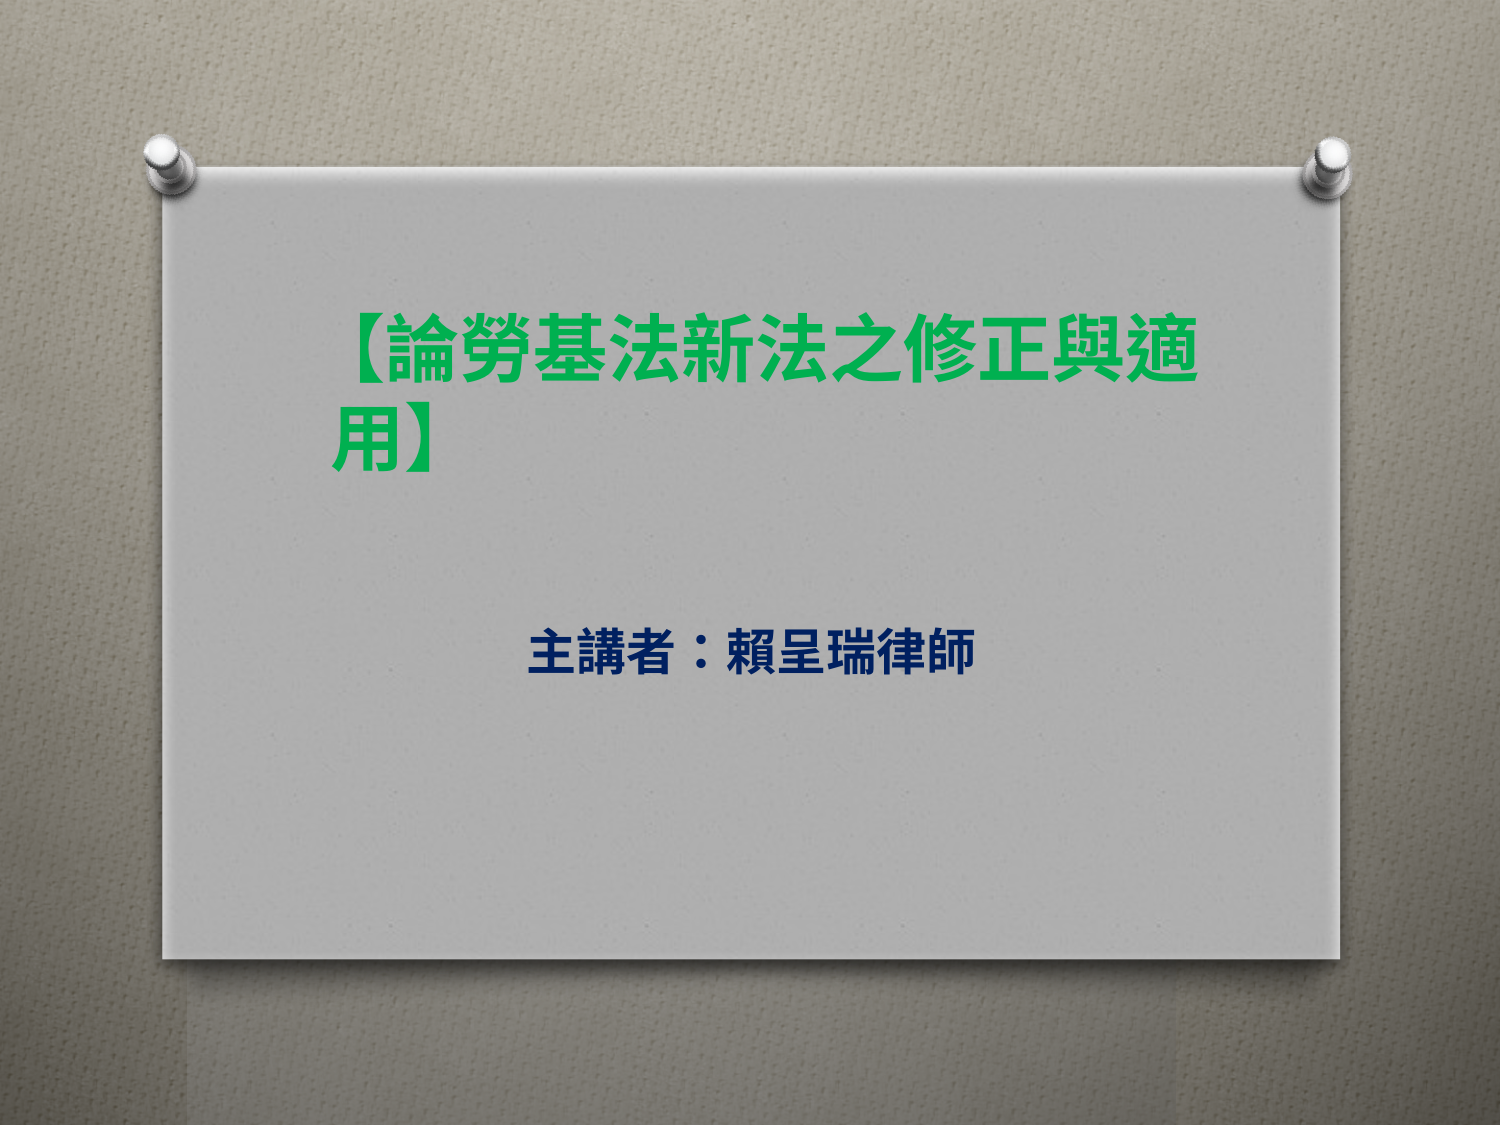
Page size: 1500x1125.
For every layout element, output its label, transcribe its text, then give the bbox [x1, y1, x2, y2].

subtitle 主講者：賴呈瑞律師 [283, 612, 1221, 863]
picture [1274, 109, 1396, 230]
title 【論勞基法新法之修正與適用】 [230, 294, 1282, 595]
picture [112, 100, 235, 224]
